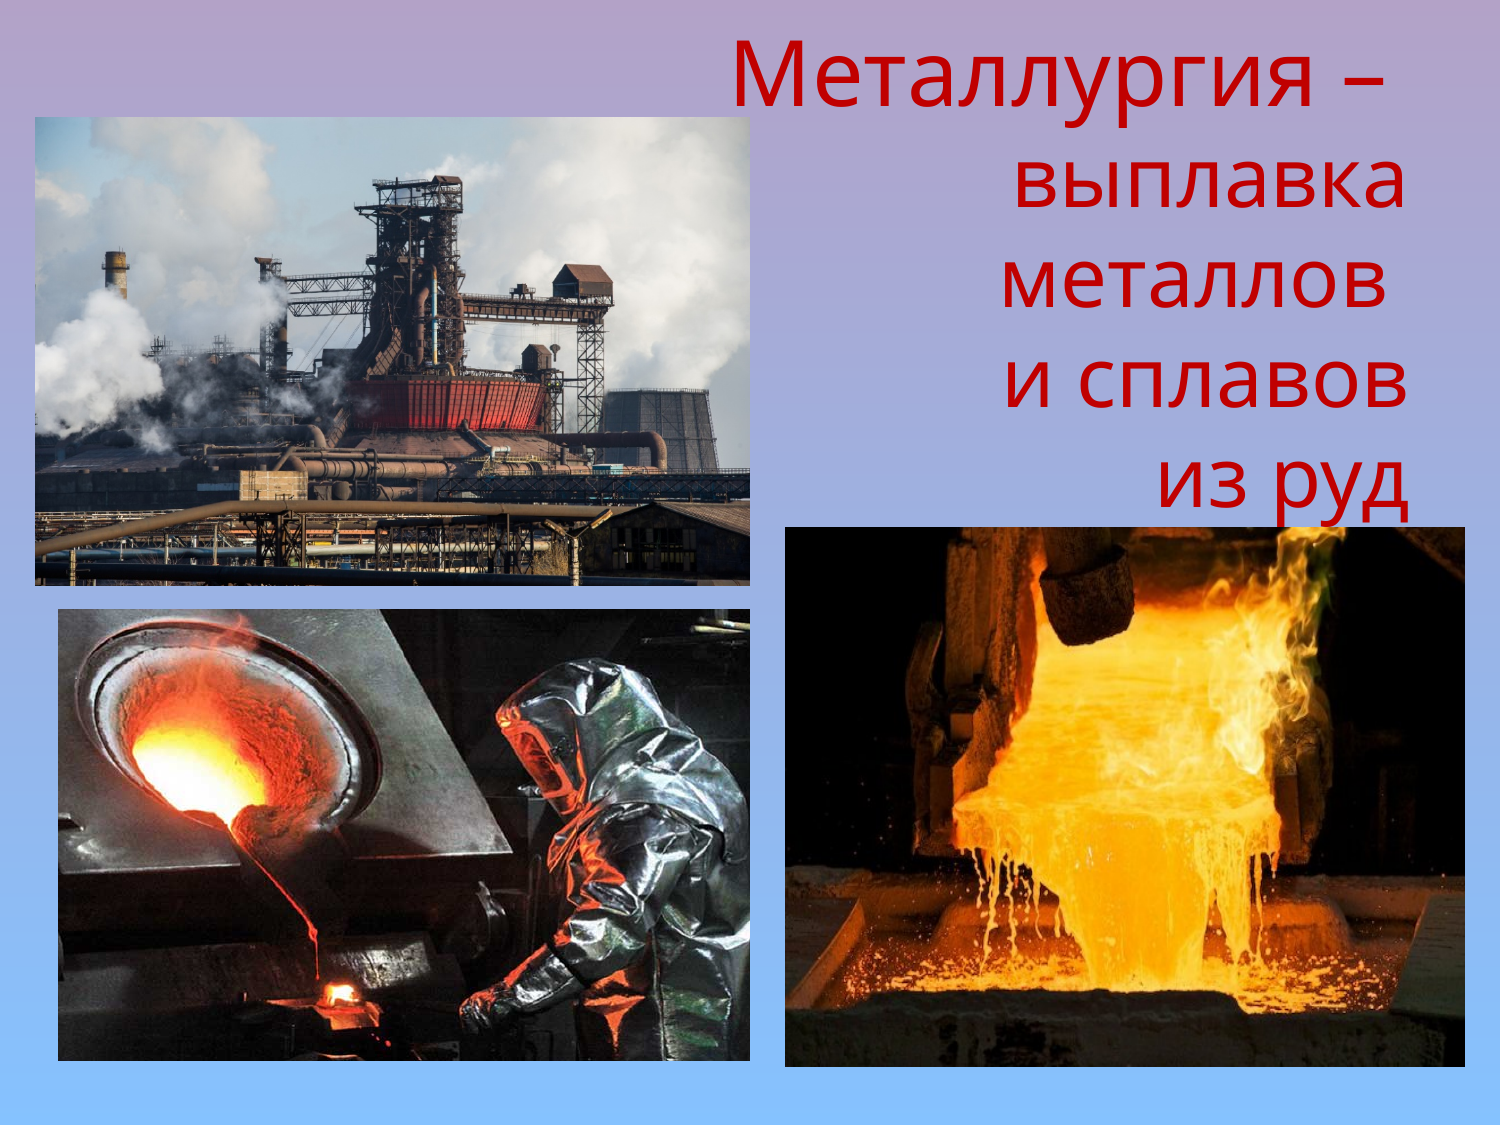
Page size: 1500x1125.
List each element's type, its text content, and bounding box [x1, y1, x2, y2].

picture [58, 609, 751, 1061]
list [784, 527, 1466, 1067]
title Металлургия – выплавка металлов и сплавов из руд [75, 35, 1425, 504]
picture [34, 116, 751, 587]
